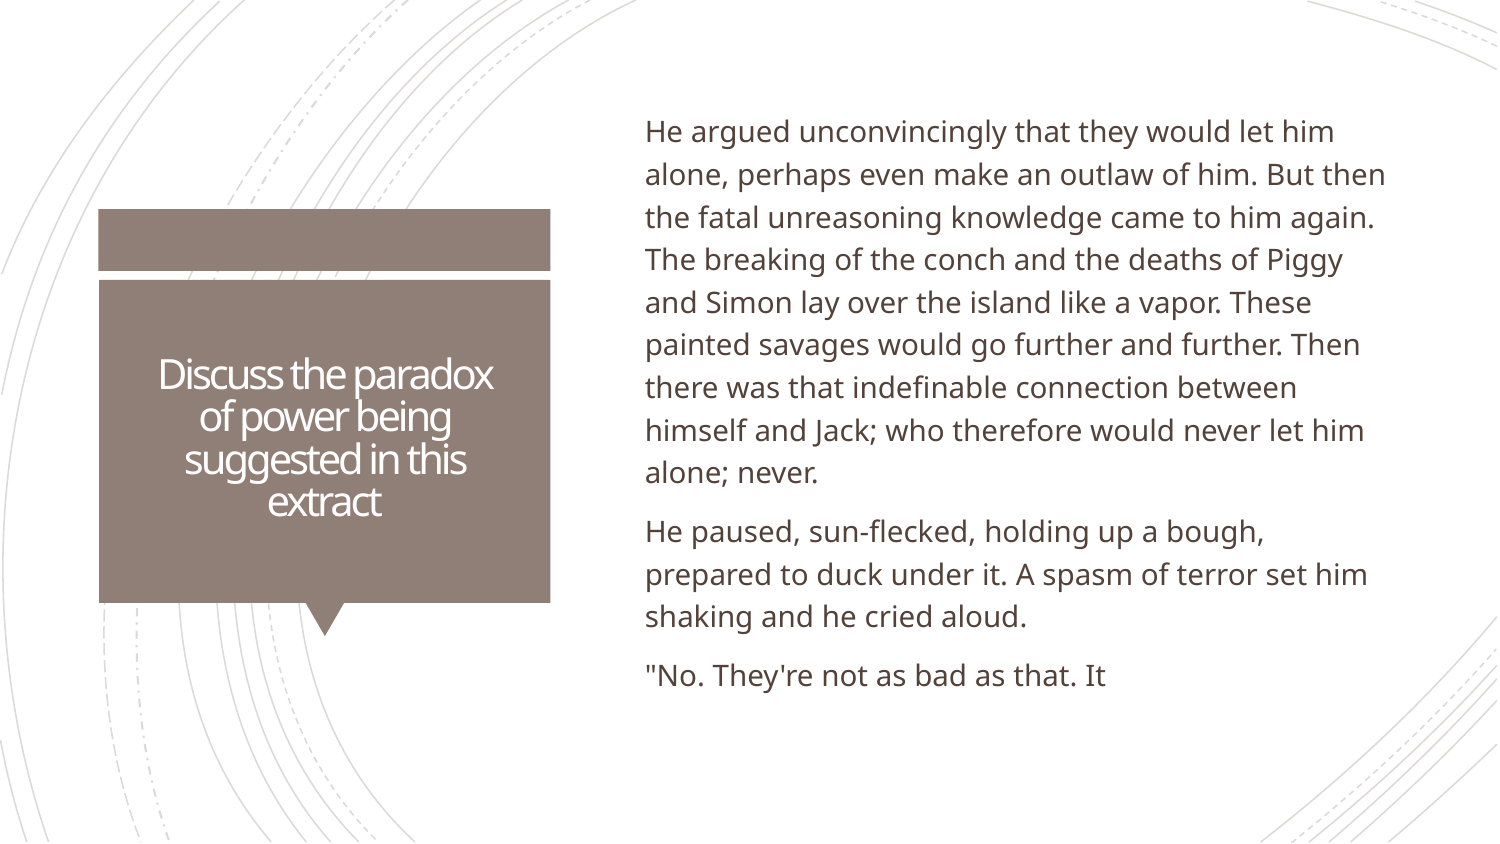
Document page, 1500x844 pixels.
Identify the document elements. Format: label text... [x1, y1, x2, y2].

title Discuss the paradox of power being suggested in this extract [109, 289, 540, 592]
list He argued unconvincingly that they would let him alone, perhaps even make an outlaw of him. But then the fatal unreasoning knowledge came to him again. The breaking of the conch and the deaths of Piggy and Simon lay over the island like a vapor. These painted savages would go further and further. Then there was that indefinable connection between himself and Jack; who therefore would never let him alone; never. He paused, sun-flecked, holding up a bough, prepared to duck under it. A spasm of terror set him shaking and he cried aloud. "No. They're not as bad as that. It [629, 98, 1403, 745]
